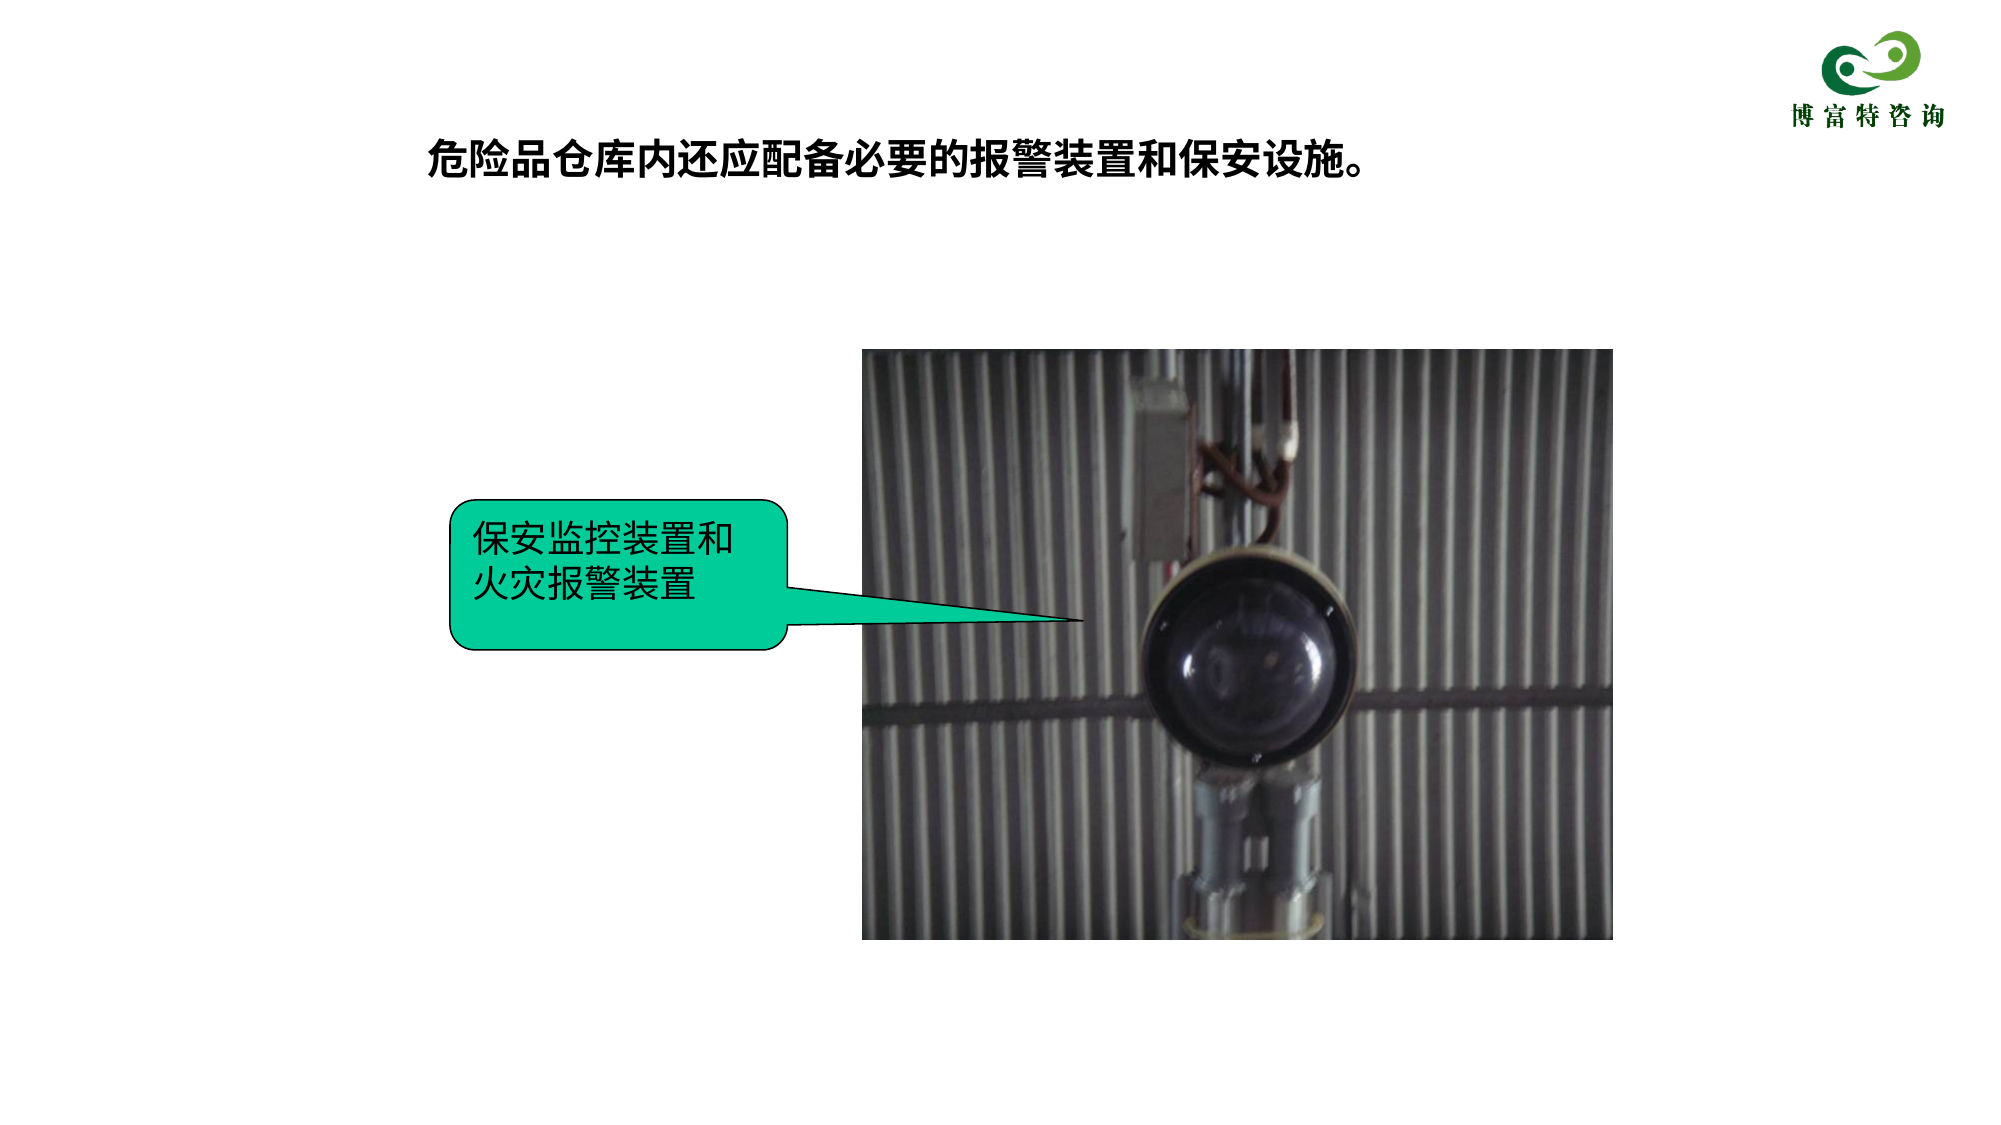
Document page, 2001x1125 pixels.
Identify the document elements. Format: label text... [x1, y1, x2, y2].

text_box 危险品仓库内还应配备必要的报警装置和保安设施。 [412, 125, 1675, 225]
picture [1772, 30, 1969, 131]
text_box 保安监控装置和火灾报警装置 [449, 499, 862, 650]
picture [862, 349, 1613, 941]
